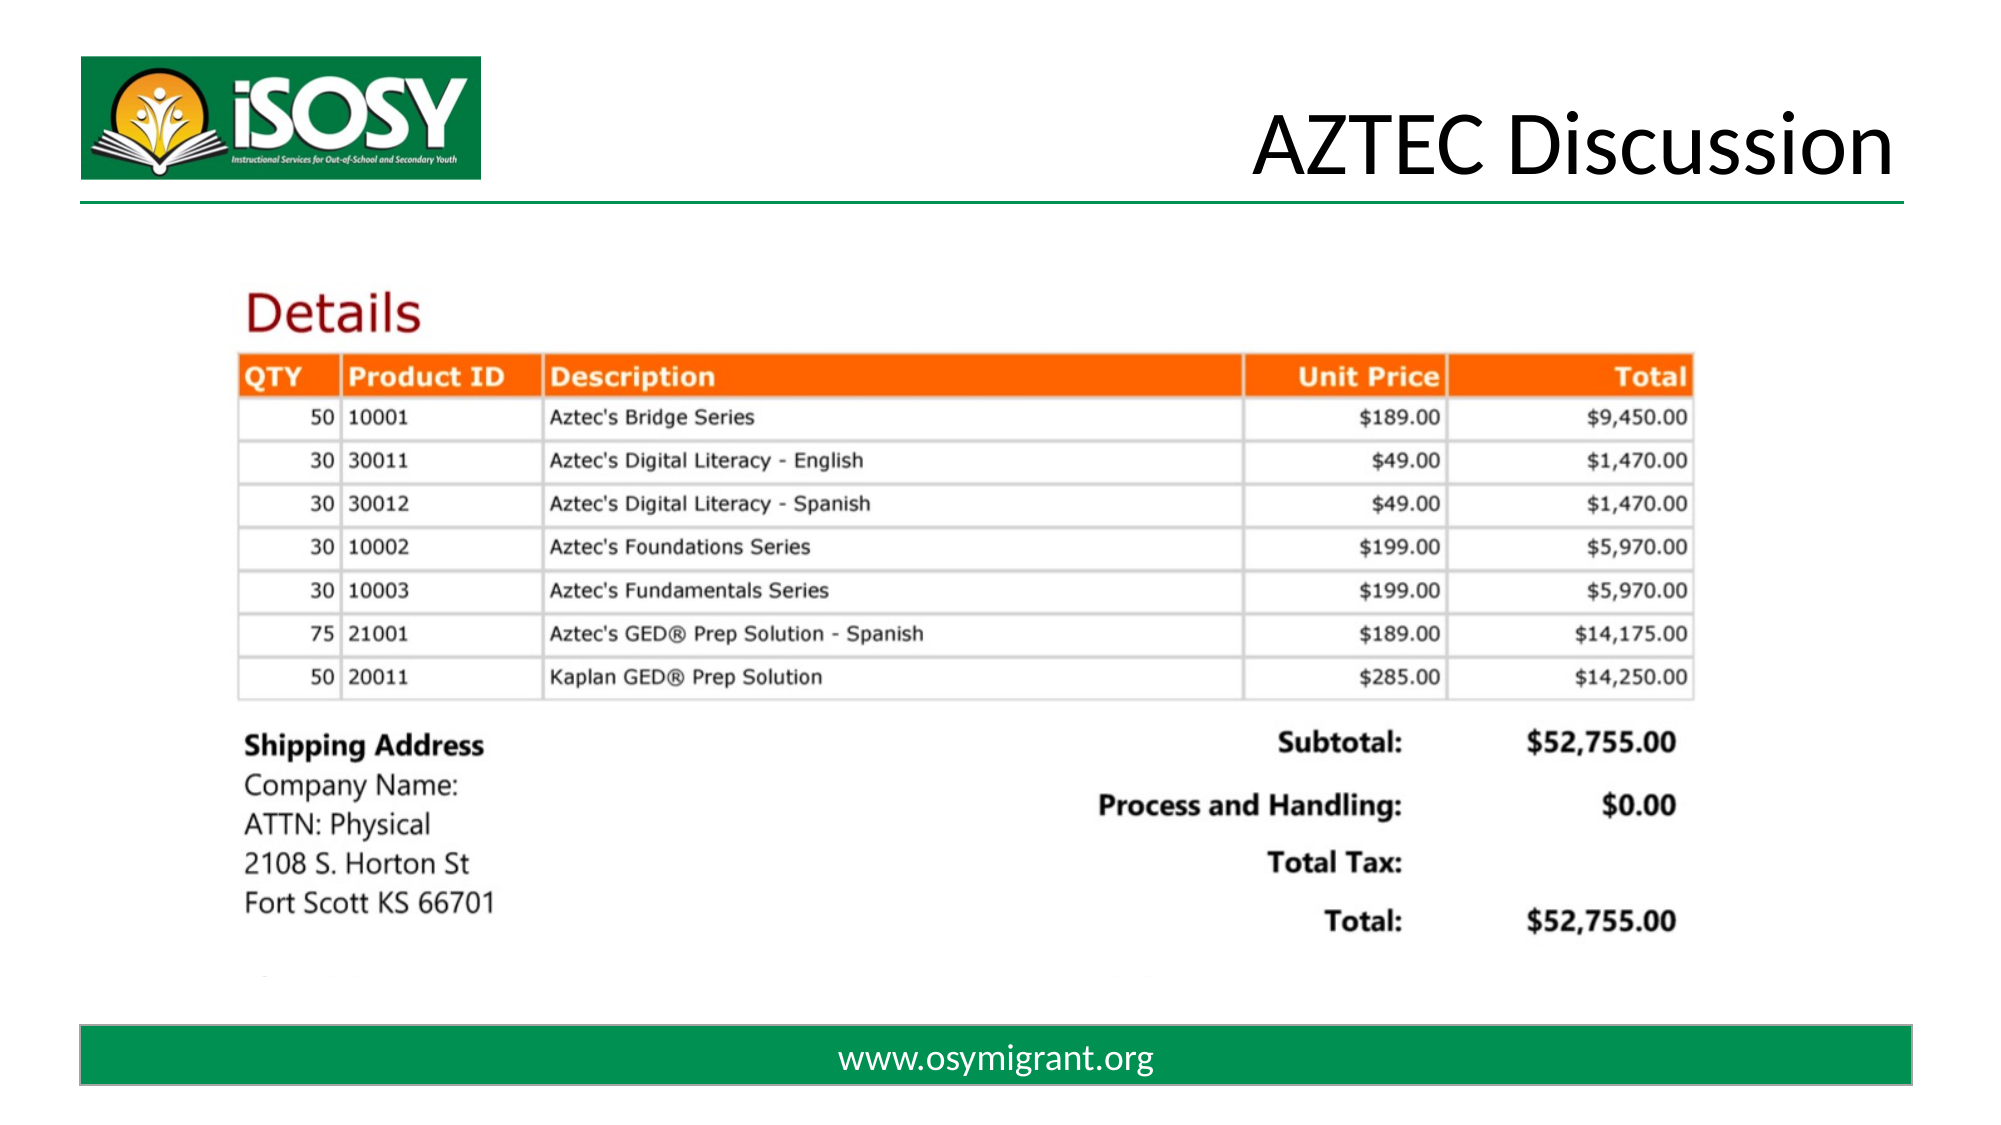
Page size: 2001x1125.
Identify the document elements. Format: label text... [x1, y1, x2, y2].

text_box AZTEC Discussion [87, 0, 1913, 203]
picture [0, 262, 1975, 977]
picture [81, 56, 481, 180]
text_box www.osymigrant.org [79, 1024, 1913, 1085]
